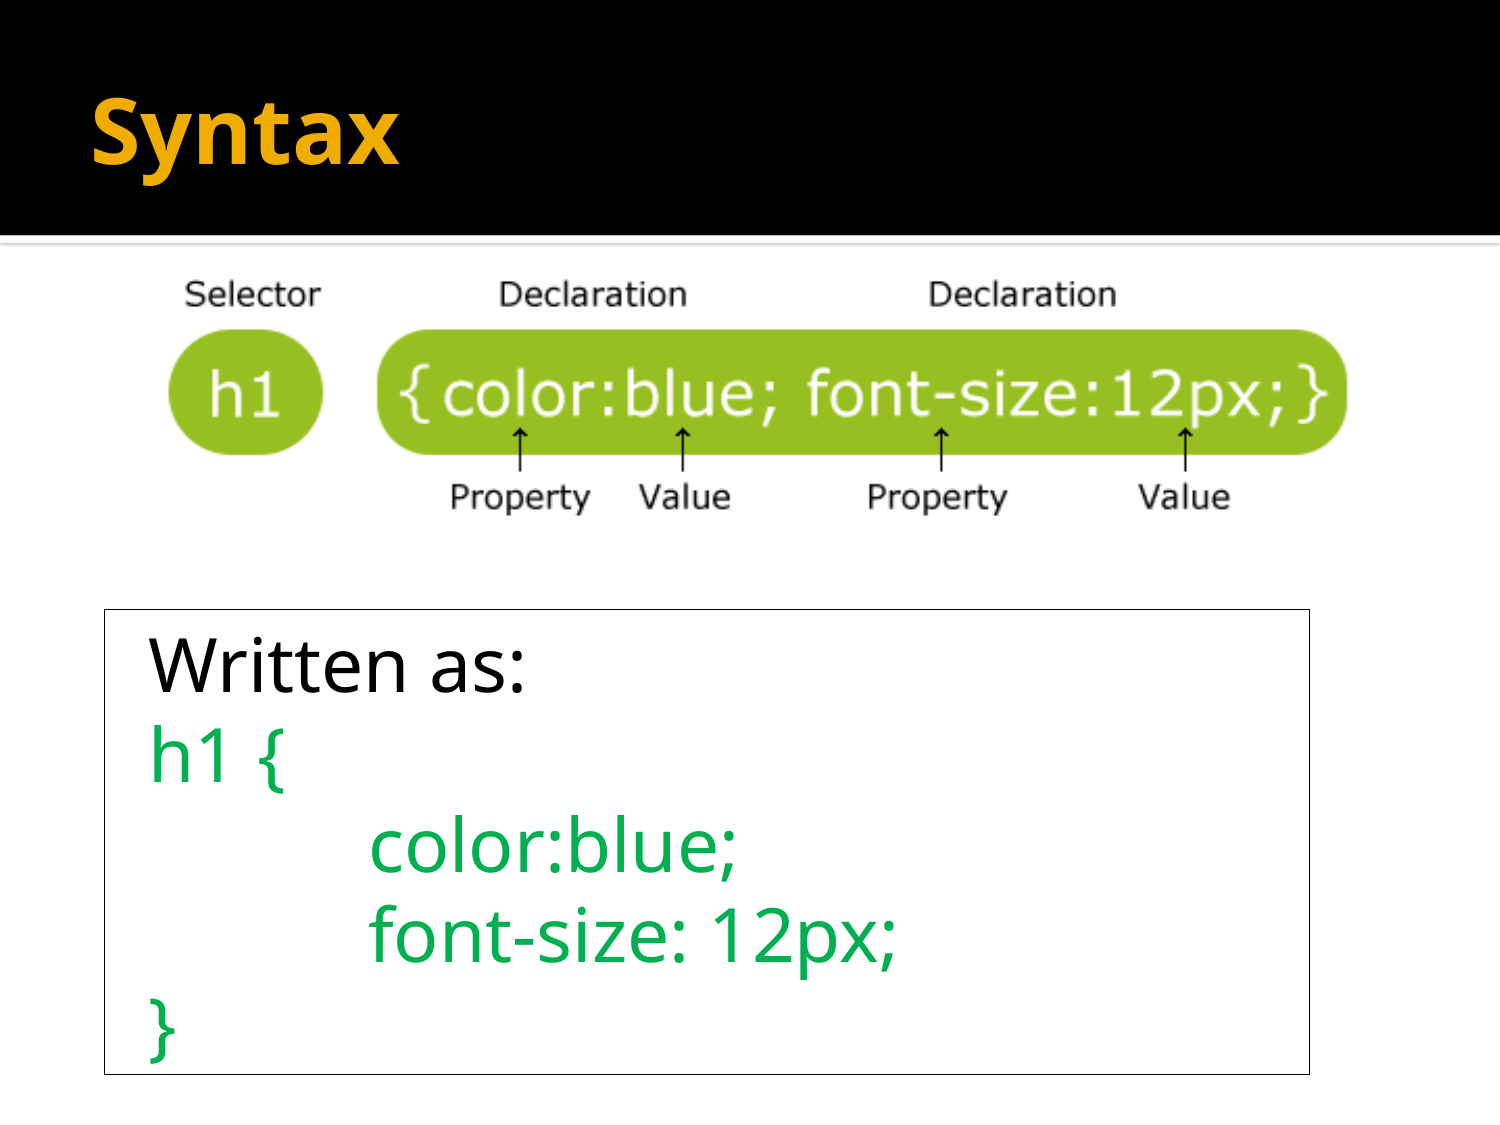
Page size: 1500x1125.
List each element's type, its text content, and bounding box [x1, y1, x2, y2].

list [140, 259, 1358, 539]
title Syntax [75, 25, 1425, 231]
text_box Written as: h1 { color:blue; font-size: 12px; } [104, 609, 1310, 1075]
